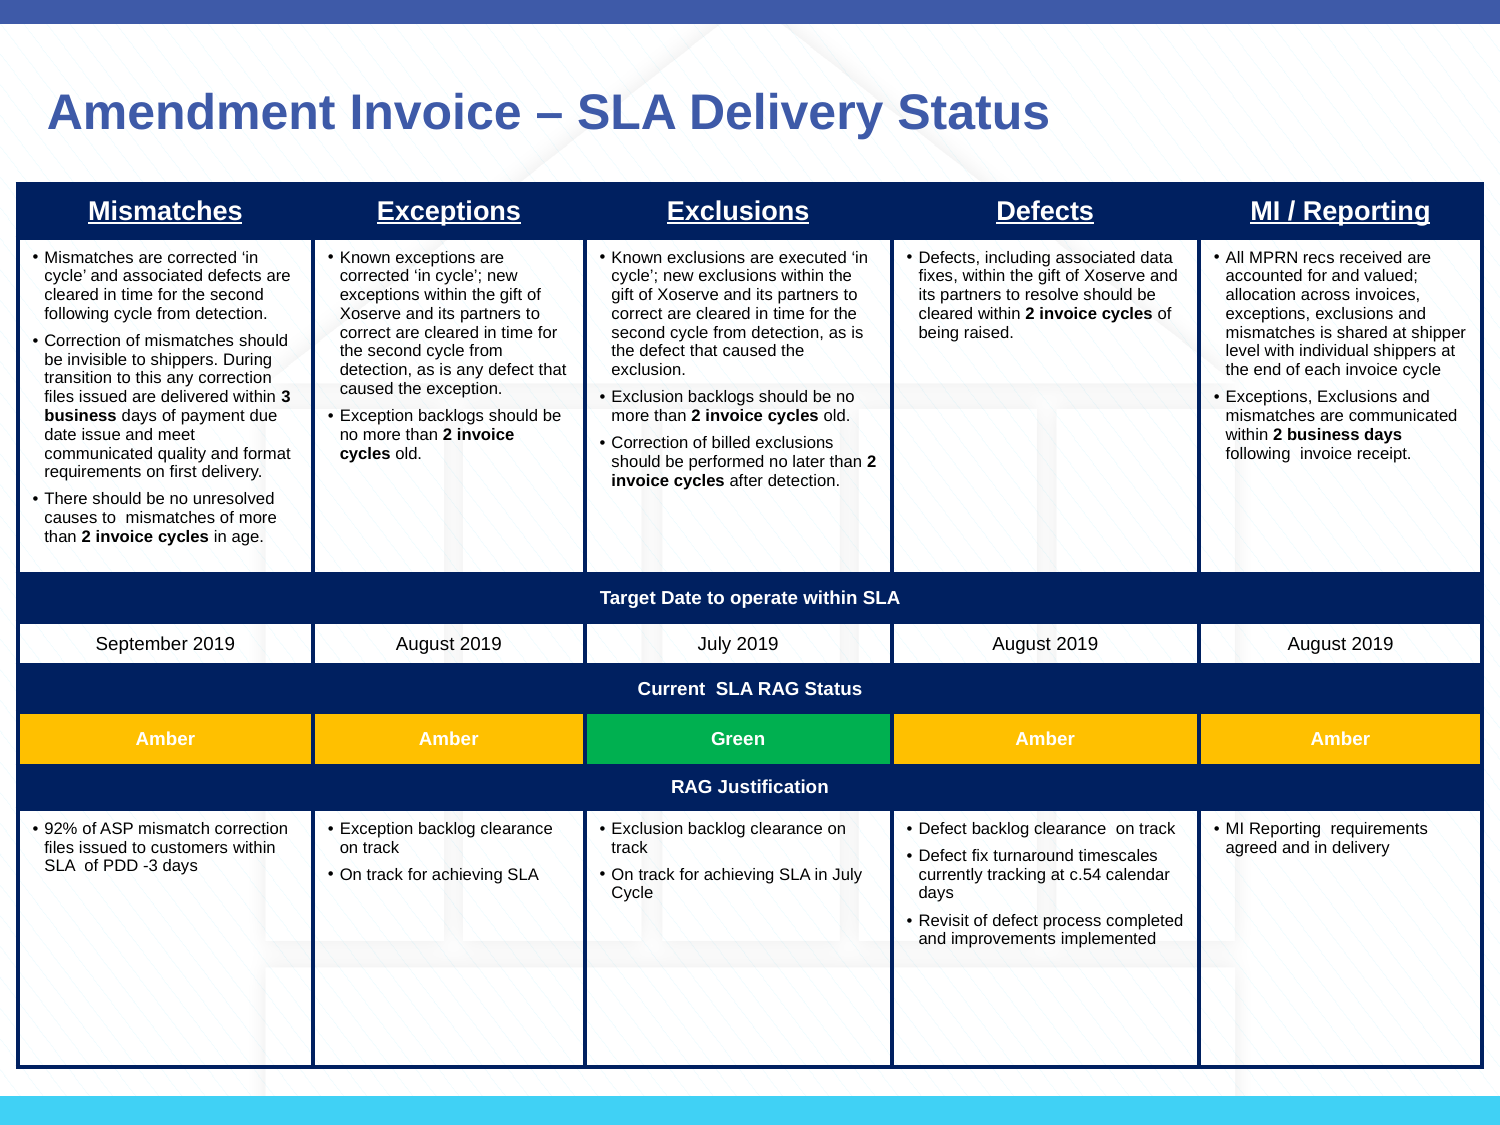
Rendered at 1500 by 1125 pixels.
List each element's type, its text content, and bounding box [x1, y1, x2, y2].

table_header Exclusions [587, 187, 890, 236]
table_header Defects [894, 187, 1197, 236]
table_cell Current SLA RAG Status [20, 667, 1480, 710]
table_cell Amber [315, 714, 583, 764]
table_cell Green [587, 714, 890, 764]
table_cell Amber [1201, 714, 1480, 764]
table_header Mismatches [20, 187, 311, 236]
table_cell July 2019 [587, 624, 890, 663]
table_cell Amber [20, 714, 311, 764]
table_cell Amber [894, 714, 1197, 764]
table_cell Known exclusions are executed ‘in cycle’; new exclusions within the gift of Xoserve and its partners to correct are cleared in time for the second cycle from detection, as is the defect that caused the exclusion. Exclusion backlogs should be no more than 2 invoice cycles old. Correction of billed exclusions should be performed no later than 2 invoice cycles after detection. [587, 240, 890, 572]
table_header MI / Reporting [1201, 187, 1480, 236]
table_cell Known exceptions are corrected ‘in cycle’; new exceptions within the gift of Xoserve and its partners to correct are cleared in time for the second cycle from detection, as is any defect that caused the exception. Exception backlogs should be no more than 2 invoice cycles old. [315, 240, 583, 572]
table_header Exceptions [315, 187, 583, 236]
table_cell August 2019 [894, 624, 1197, 663]
title Amendment Invoice – SLA Delivery Status [31, 42, 1428, 182]
table_cell Target Date to operate within SLA [20, 576, 1480, 620]
table_cell All MPRN recs received are accounted for and valued; allocation across invoices, exceptions, exclusions and mismatches is shared at shipper level with individual shippers at the end of each invoice cycle Exceptions, Exclusions and mismatches are communicated within 2 business days following invoice receipt. [1201, 240, 1480, 572]
table_cell Exception backlog clearance on track On track for achieving SLA [315, 811, 583, 1065]
table_cell 92% of ASP mismatch correction files issued to customers within SLA of PDD -3 days [20, 811, 311, 1065]
table_cell RAG Justification [20, 768, 1480, 807]
table_cell MI Reporting requirements agreed and in delivery [1201, 811, 1480, 1065]
table_cell August 2019 [1201, 624, 1480, 663]
table_cell August 2019 [315, 624, 583, 663]
table_cell Defects, including associated data fixes, within the gift of Xoserve and its partners to resolve should be cleared within 2 invoice cycles of being raised. [894, 240, 1197, 572]
picture [0, 0, 1500, 1125]
table_cell Exclusion backlog clearance on track On track for achieving SLA in July Cycle [587, 811, 890, 1065]
table_cell September 2019 [20, 624, 311, 663]
table_cell Mismatches are corrected ‘in cycle’ and associated defects are cleared in time for the second following cycle from detection. Correction of mismatches should be invisible to shippers. During transition to this any correction files issued are delivered within 3 business days of payment due date issue and meet communicated quality and format requirements on first delivery. There should be no unresolved causes to mismatches of more than 2 invoice cycles in age. [20, 240, 311, 572]
table_cell Defect backlog clearance on track Defect fix turnaround timescales currently tracking at c.54 calendar days Revisit of defect process completed and improvements implemented [894, 811, 1197, 1065]
